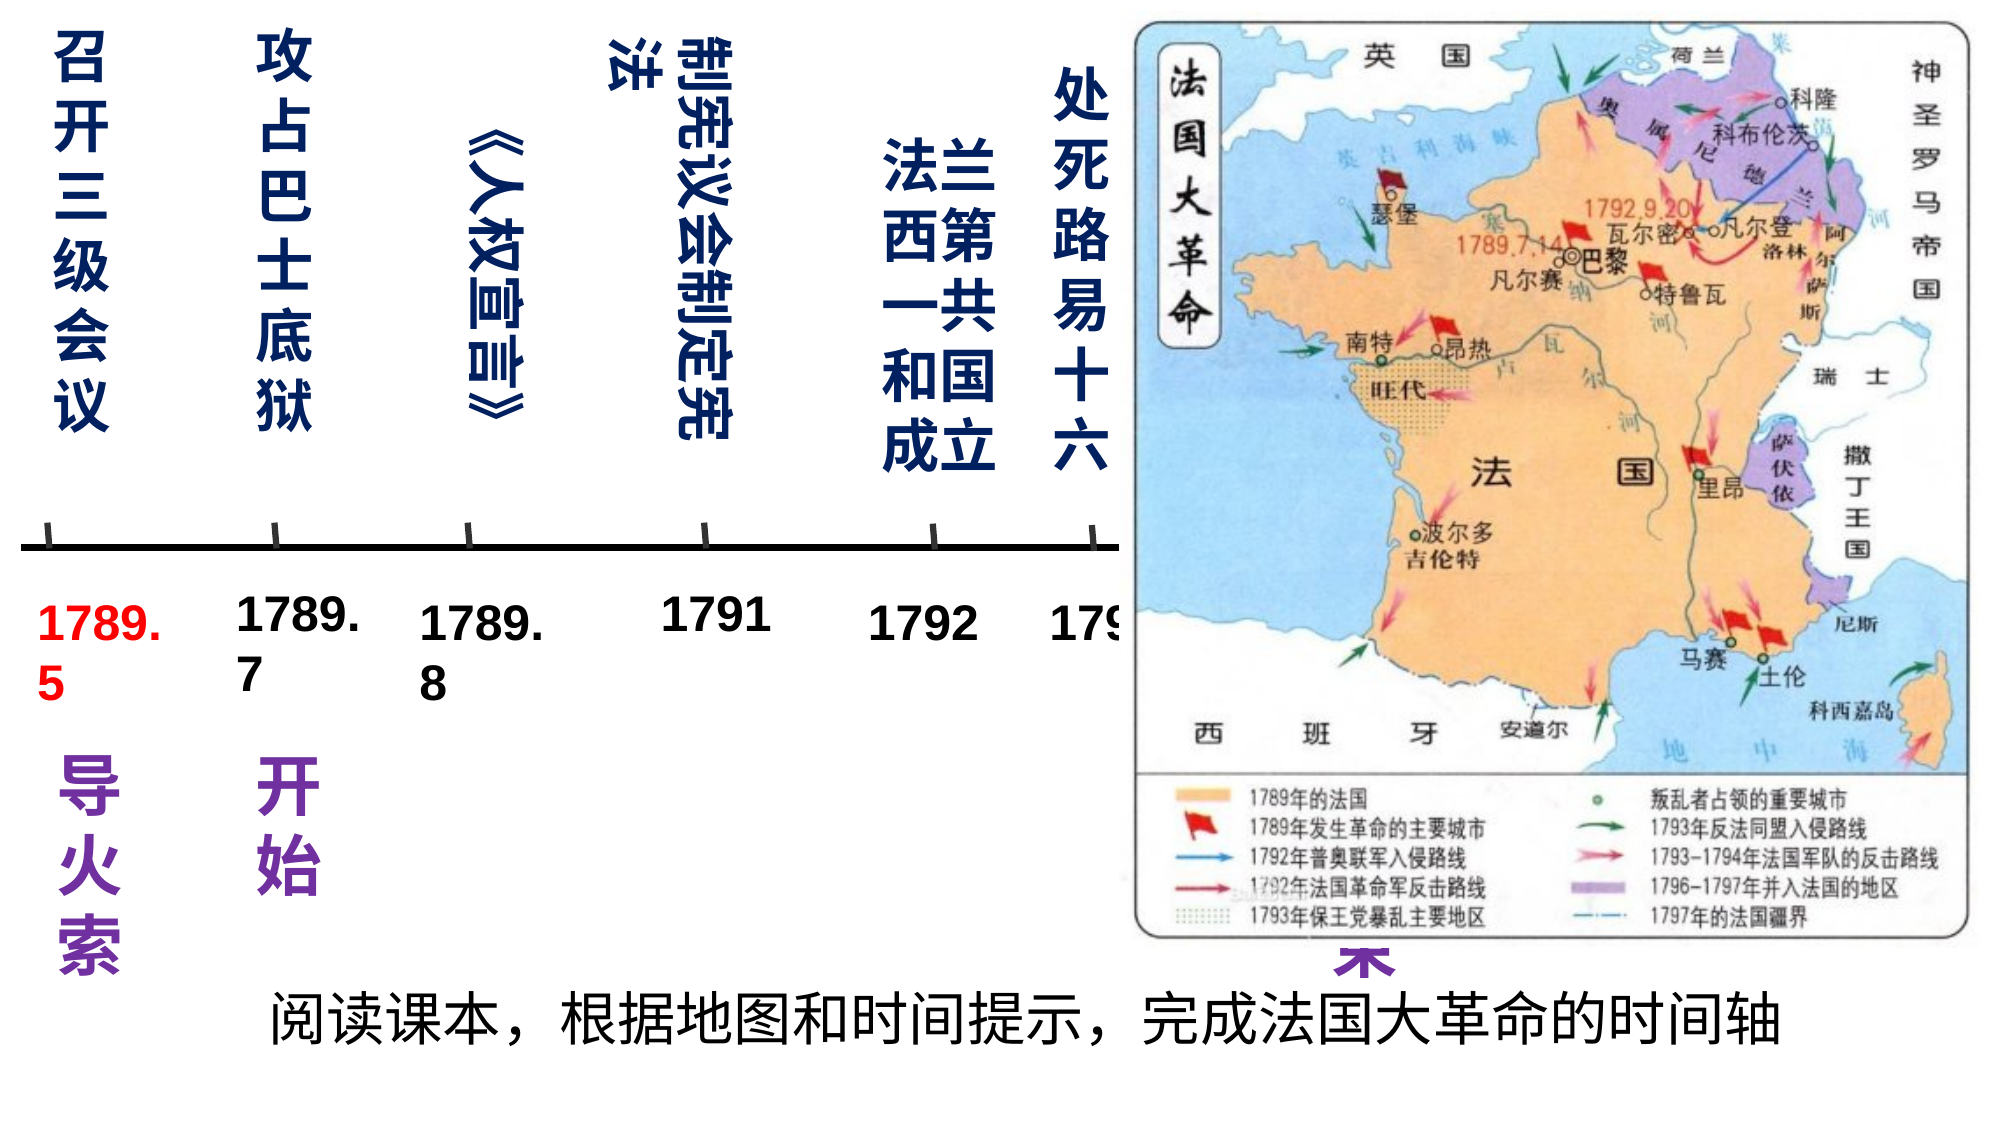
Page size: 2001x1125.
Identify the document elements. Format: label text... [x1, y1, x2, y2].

text_box 1789.8 [404, 582, 567, 718]
text_box 处死路易十六 [1034, 50, 1119, 486]
text_box 召开三级会议 [21, 11, 142, 447]
text_box 1791 [645, 574, 808, 649]
text_box 《人权宣言》 [439, 85, 541, 527]
text_box 攻占巴士底狱 [240, 11, 311, 447]
text_box 1793 [1034, 582, 1119, 658]
text_box 制宪议会制定宪法 [648, 20, 750, 504]
text_box 1789.5 [22, 582, 186, 718]
text_box 1792 [853, 582, 1015, 658]
title 阅读课本，根据地图和时间提示，完成法国大革命的时间轴 [252, 913, 1979, 1125]
text_box 导火索 [41, 736, 122, 992]
picture [1119, 11, 1979, 948]
text_box 革命结束 [1317, 948, 1397, 993]
text_box 开始 [240, 736, 320, 912]
text_box 1789.7 [221, 574, 383, 709]
text_box 法兰西第一共和国成立 [864, 121, 1015, 487]
